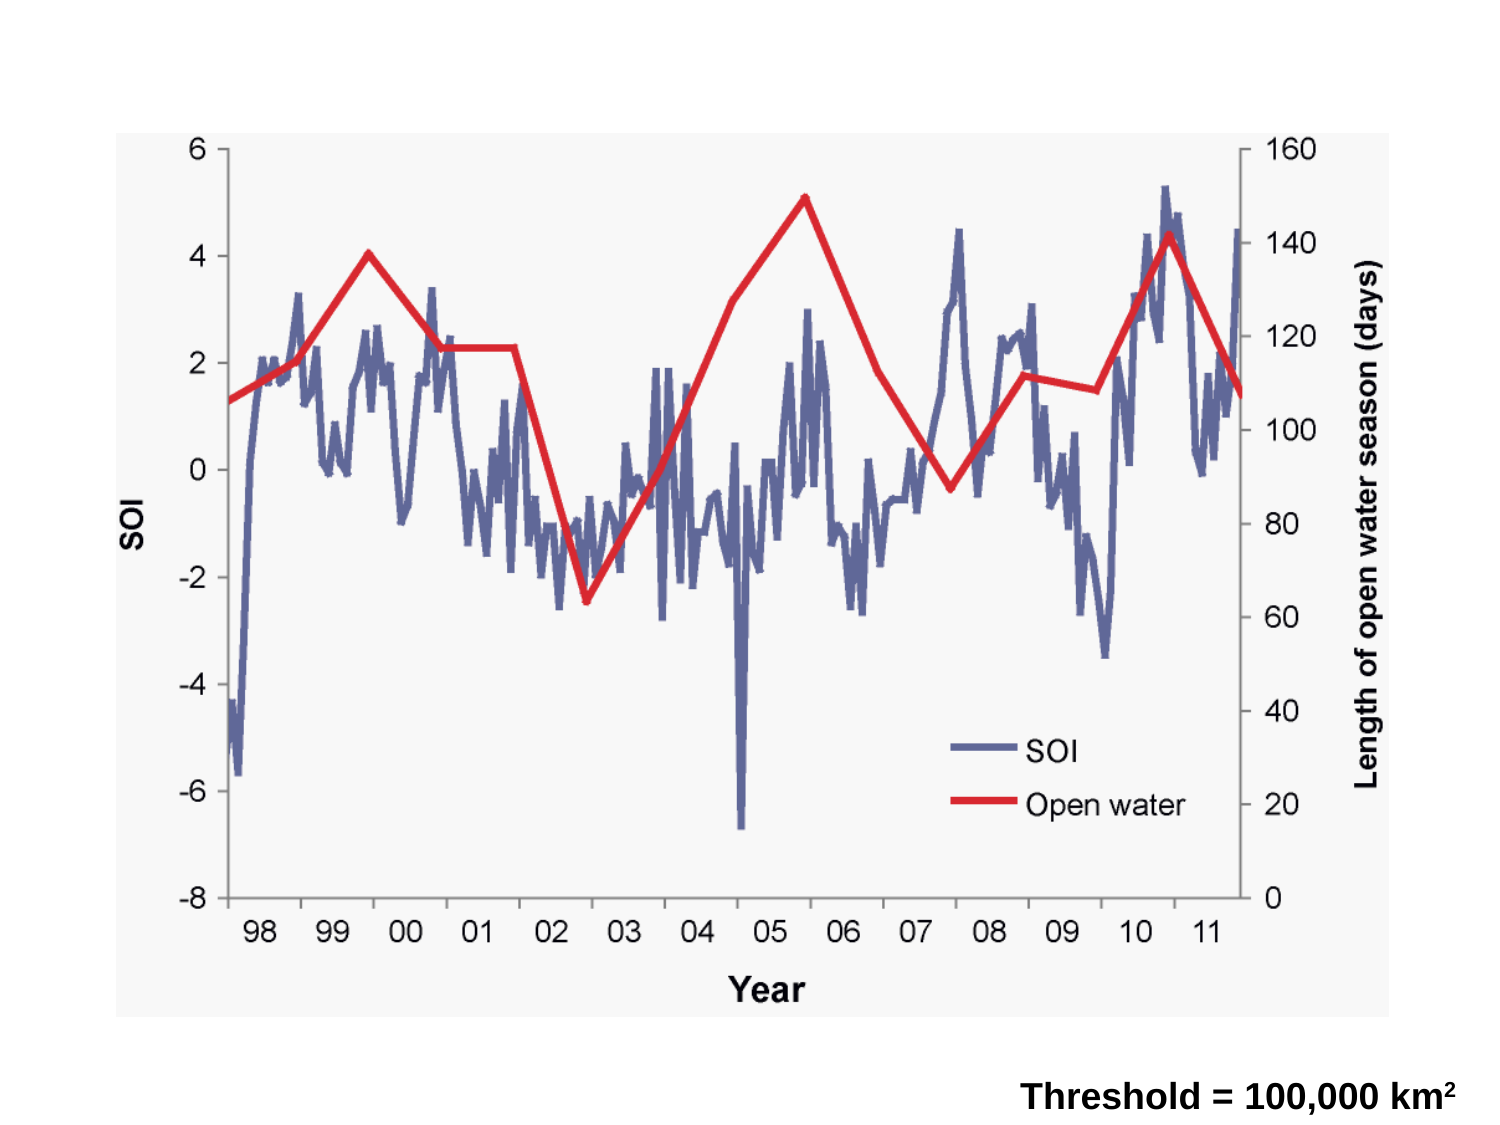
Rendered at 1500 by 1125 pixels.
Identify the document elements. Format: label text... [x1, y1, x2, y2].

picture [116, 133, 1390, 1017]
text_box Threshold = 100,000 km2 [1005, 1064, 1471, 1125]
